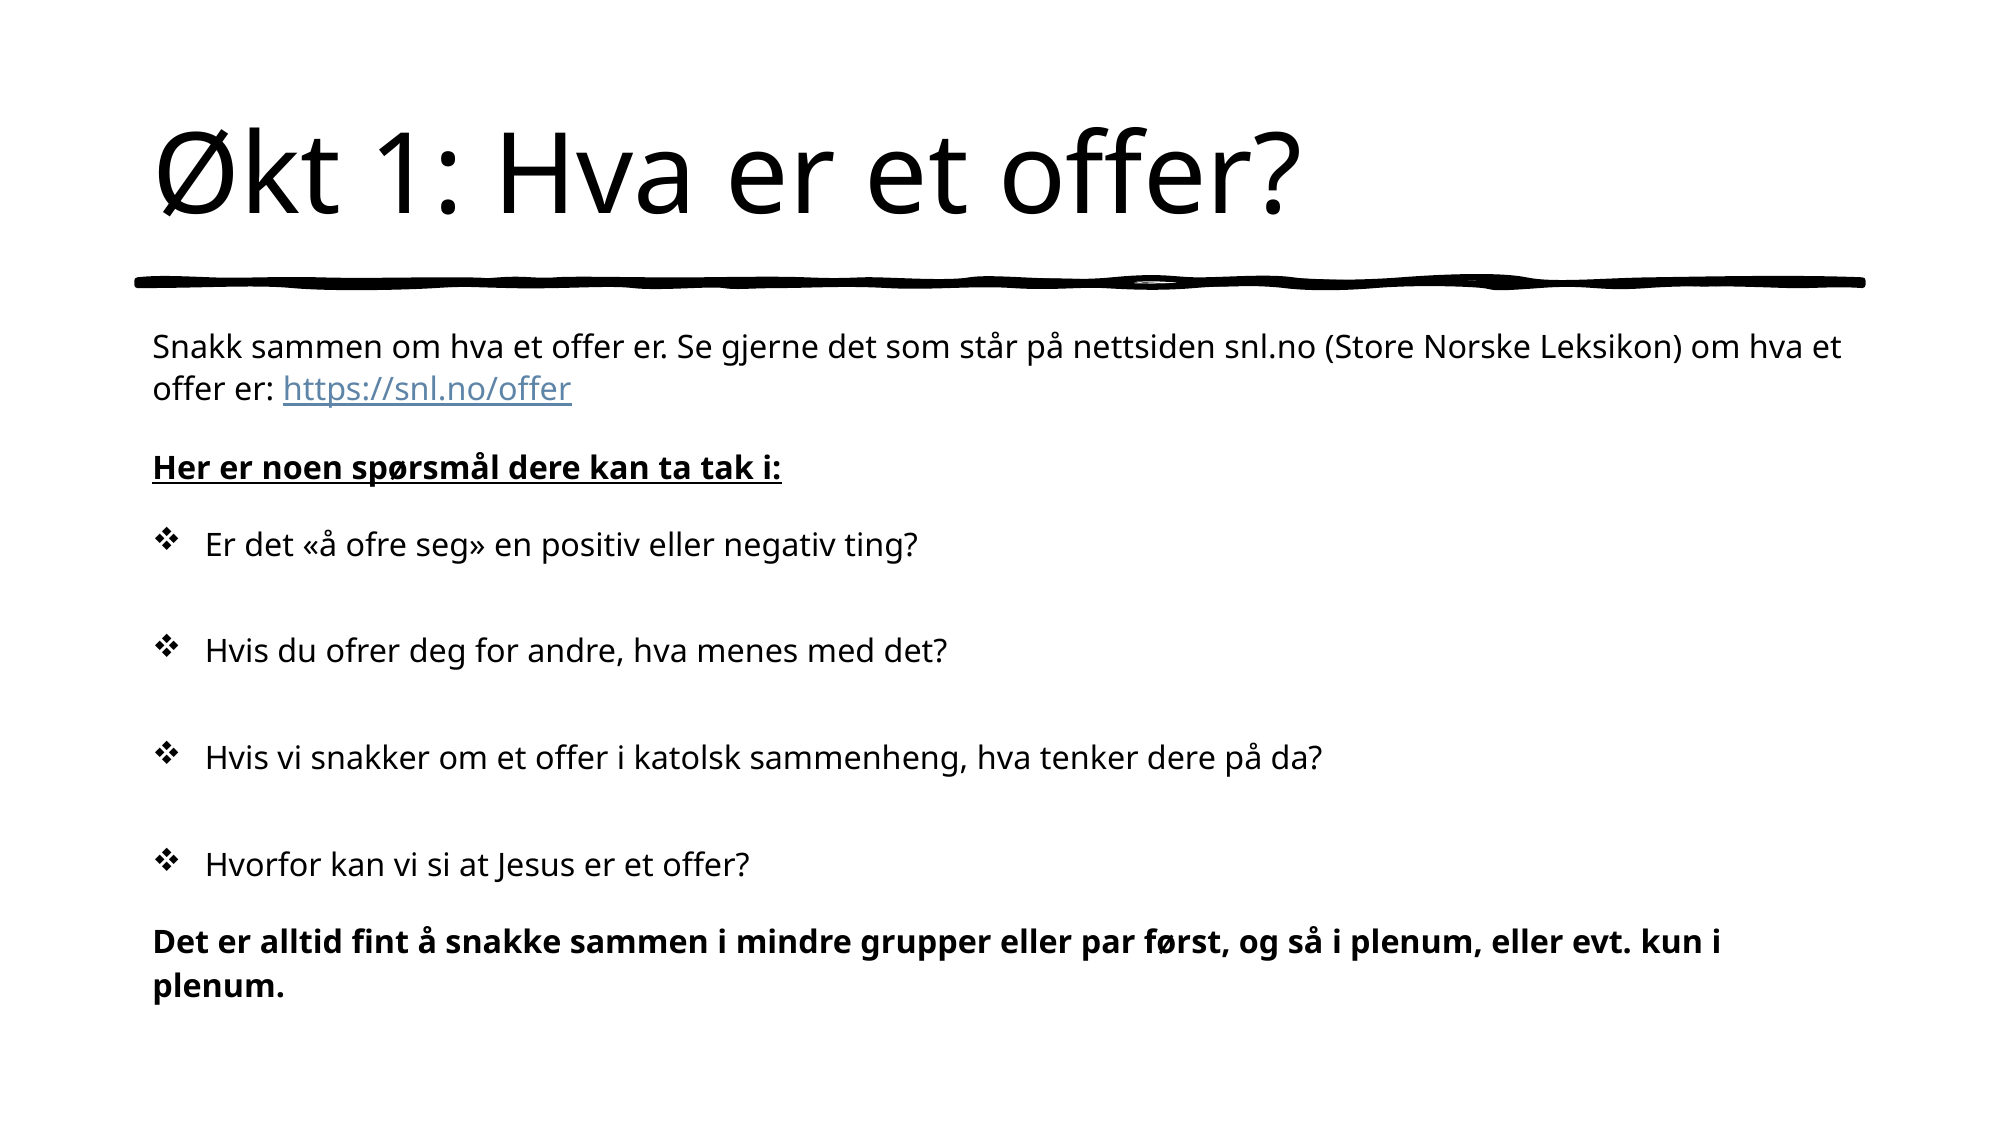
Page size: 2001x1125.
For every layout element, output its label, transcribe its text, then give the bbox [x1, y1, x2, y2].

title Økt 1: Hva er et offer? [137, 59, 1863, 278]
list Snakk sammen om hva et offer er. Se gjerne det som står på nettsiden snl.no (Store Norske Leksikon) om hva et offer er: https://snl.no/offer Her er noen spørsmål dere kan ta tak i: Er det «å ofre seg» en positiv eller negativ ting? Hvis du ofrer deg for andre, hva menes med det? Hvis vi snakker om et offer i katolsk sammenheng, hva tenker dere på da? Hvorfor kan vi si at Jesus er et offer? Det er alltid fint å snakke sammen i mindre grupper eller par først, og så i plenum, eller evt. kun i plenum. [137, 316, 1863, 1014]
